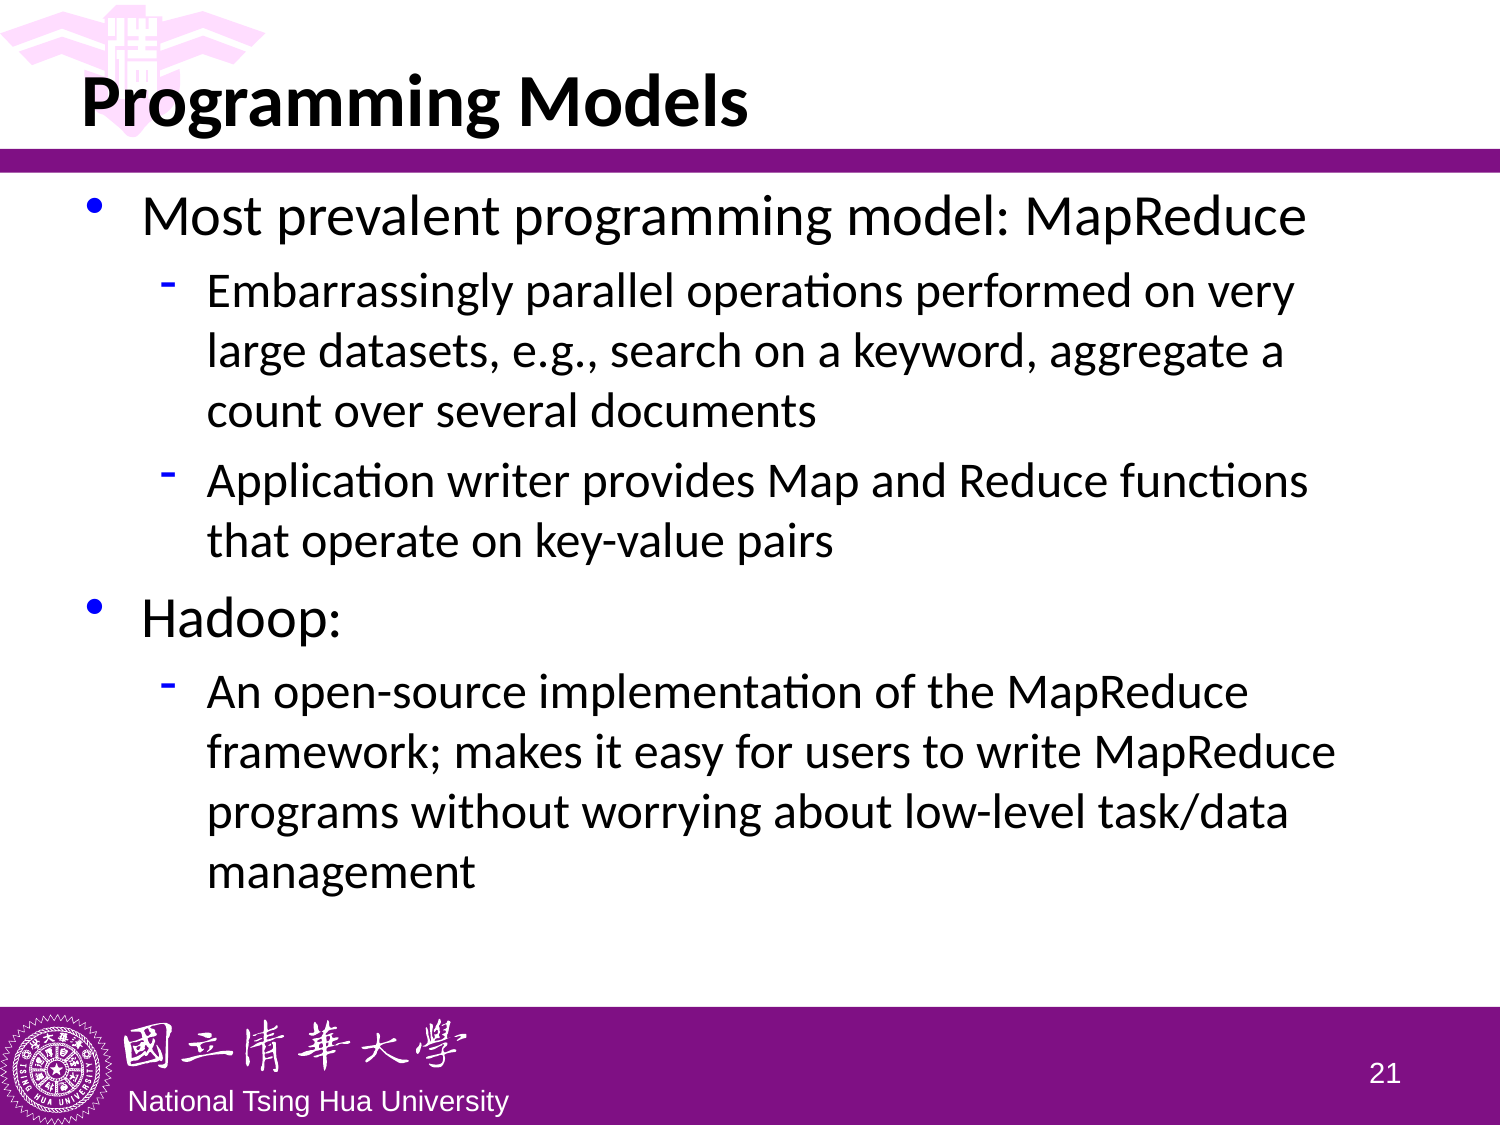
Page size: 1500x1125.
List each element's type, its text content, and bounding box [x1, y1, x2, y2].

title Programming Models [66, 37, 1413, 149]
slide_number 20 [1104, 1021, 1417, 1097]
list Most prevalent programming model: MapReduce Embarrassingly parallel operations performed on very large datasets, e.g., search on a keyword, aggregate a count over several documents Application writer provides Map and Reduce functions that operate on key-value pairs Hadoop: An open-source implementation of the MapReduce framework; makes it easy for users to write MapReduce programs without worrying about low-level task/data management [69, 169, 1412, 1000]
